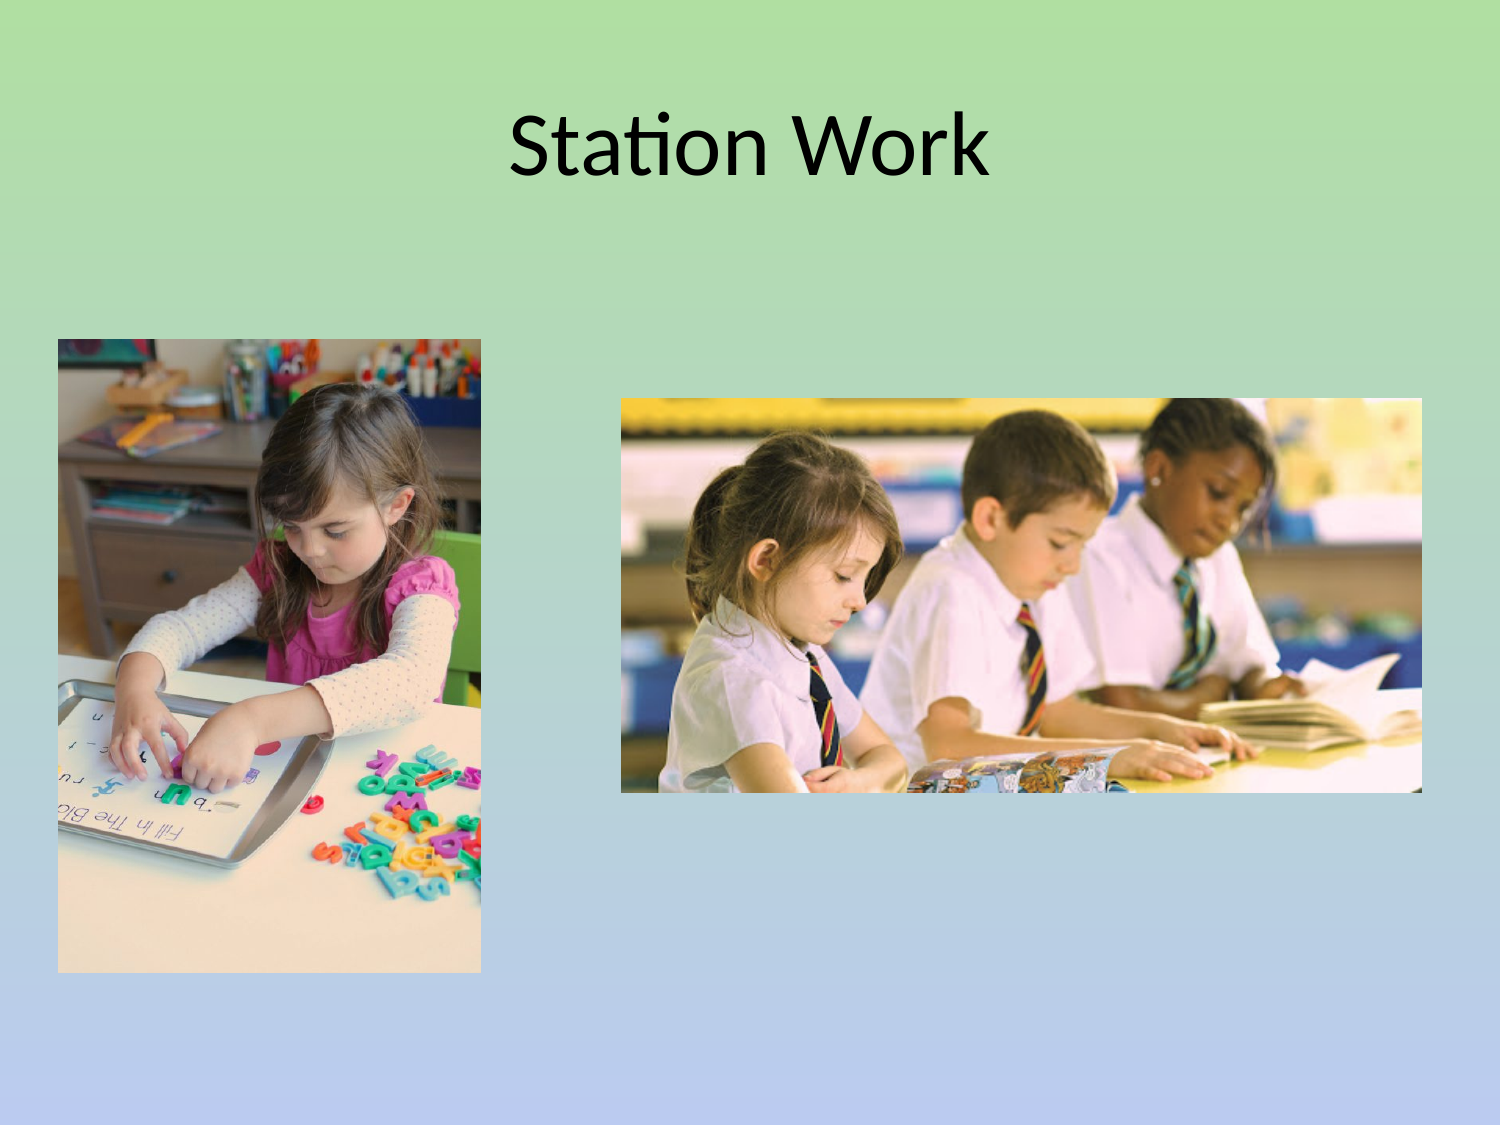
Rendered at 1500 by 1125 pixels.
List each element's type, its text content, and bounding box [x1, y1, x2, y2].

title Station Work [75, 45, 1425, 233]
picture [620, 398, 1422, 793]
picture [58, 339, 481, 973]
